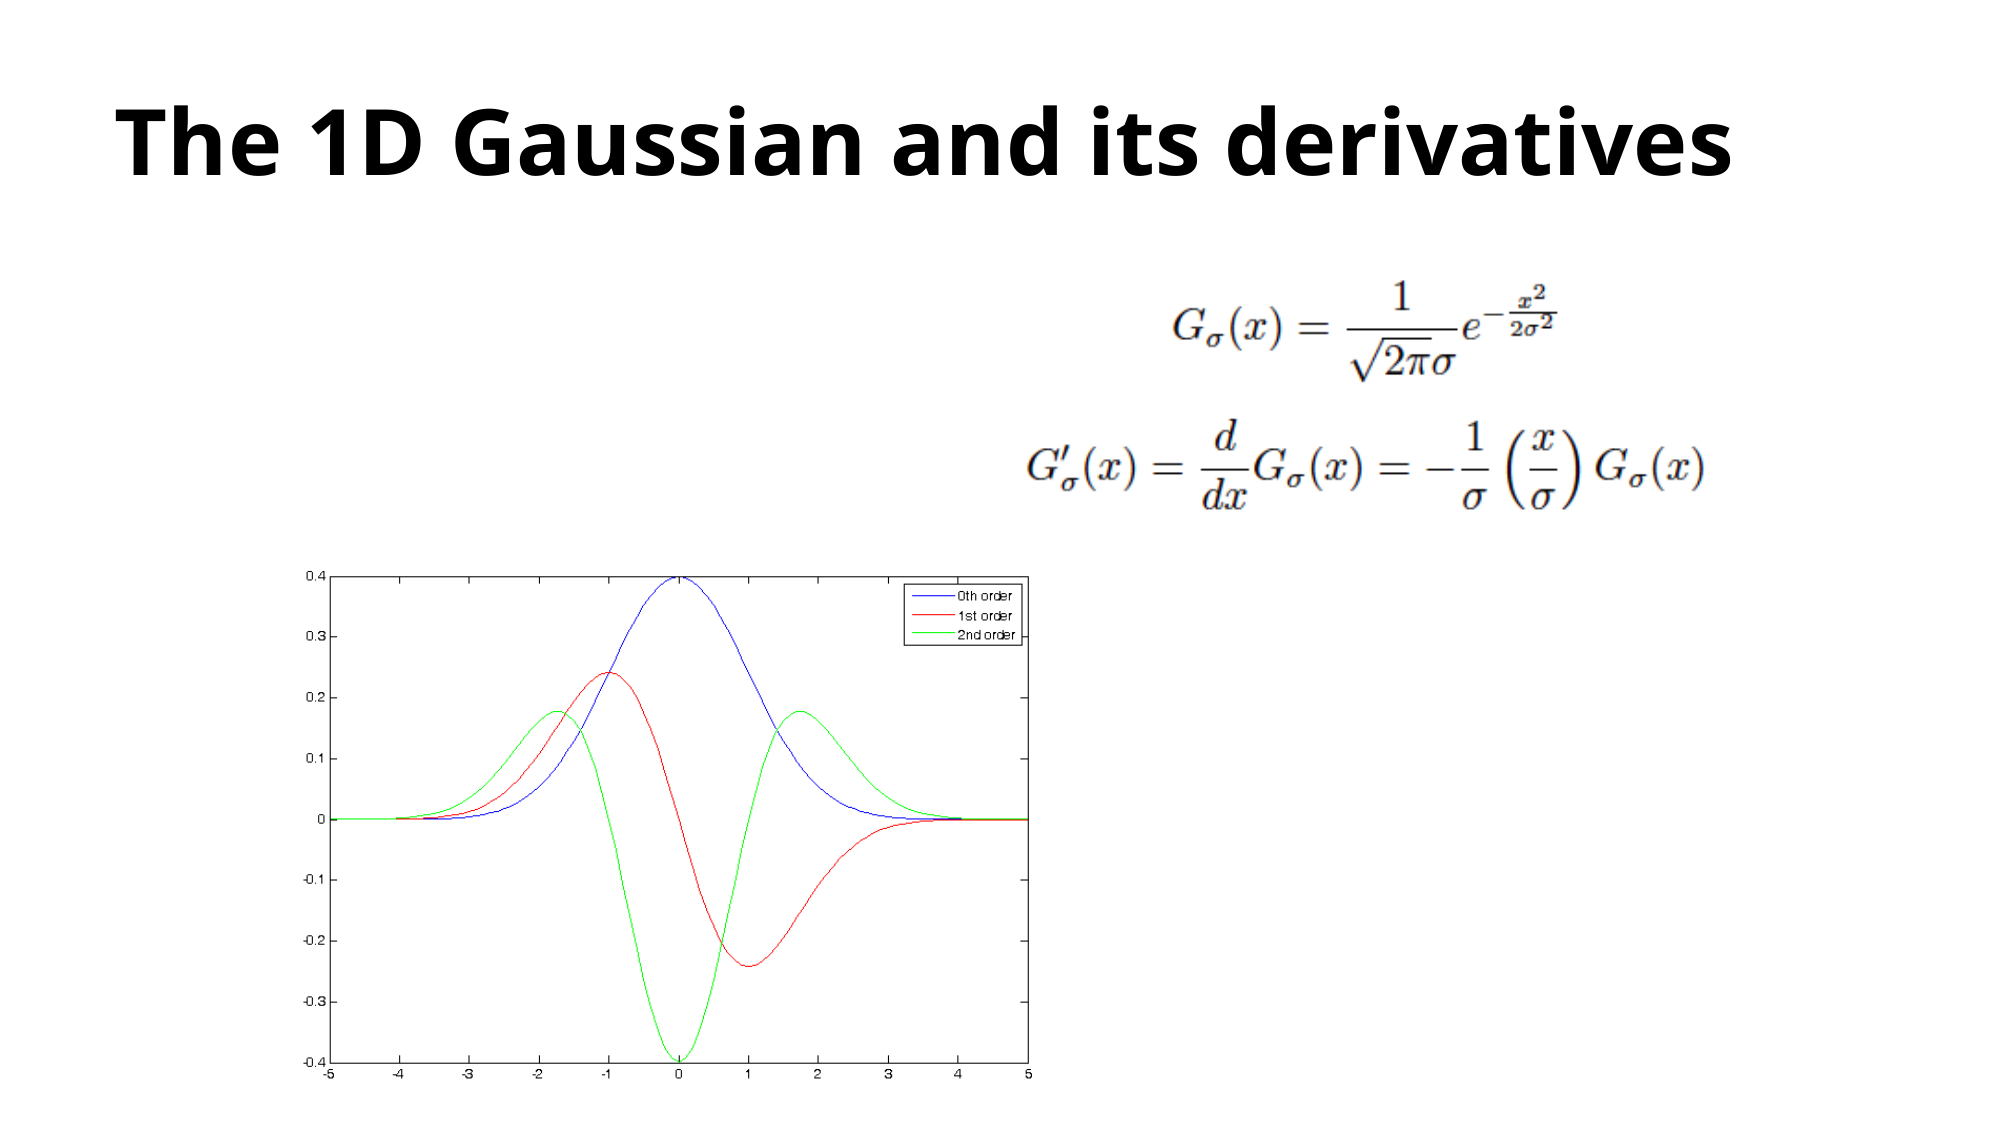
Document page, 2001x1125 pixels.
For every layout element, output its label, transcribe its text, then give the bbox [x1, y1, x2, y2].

title The 1D Gaussian and its derivatives [99, 45, 1900, 233]
picture [212, 531, 1114, 1125]
picture [949, 249, 1727, 517]
